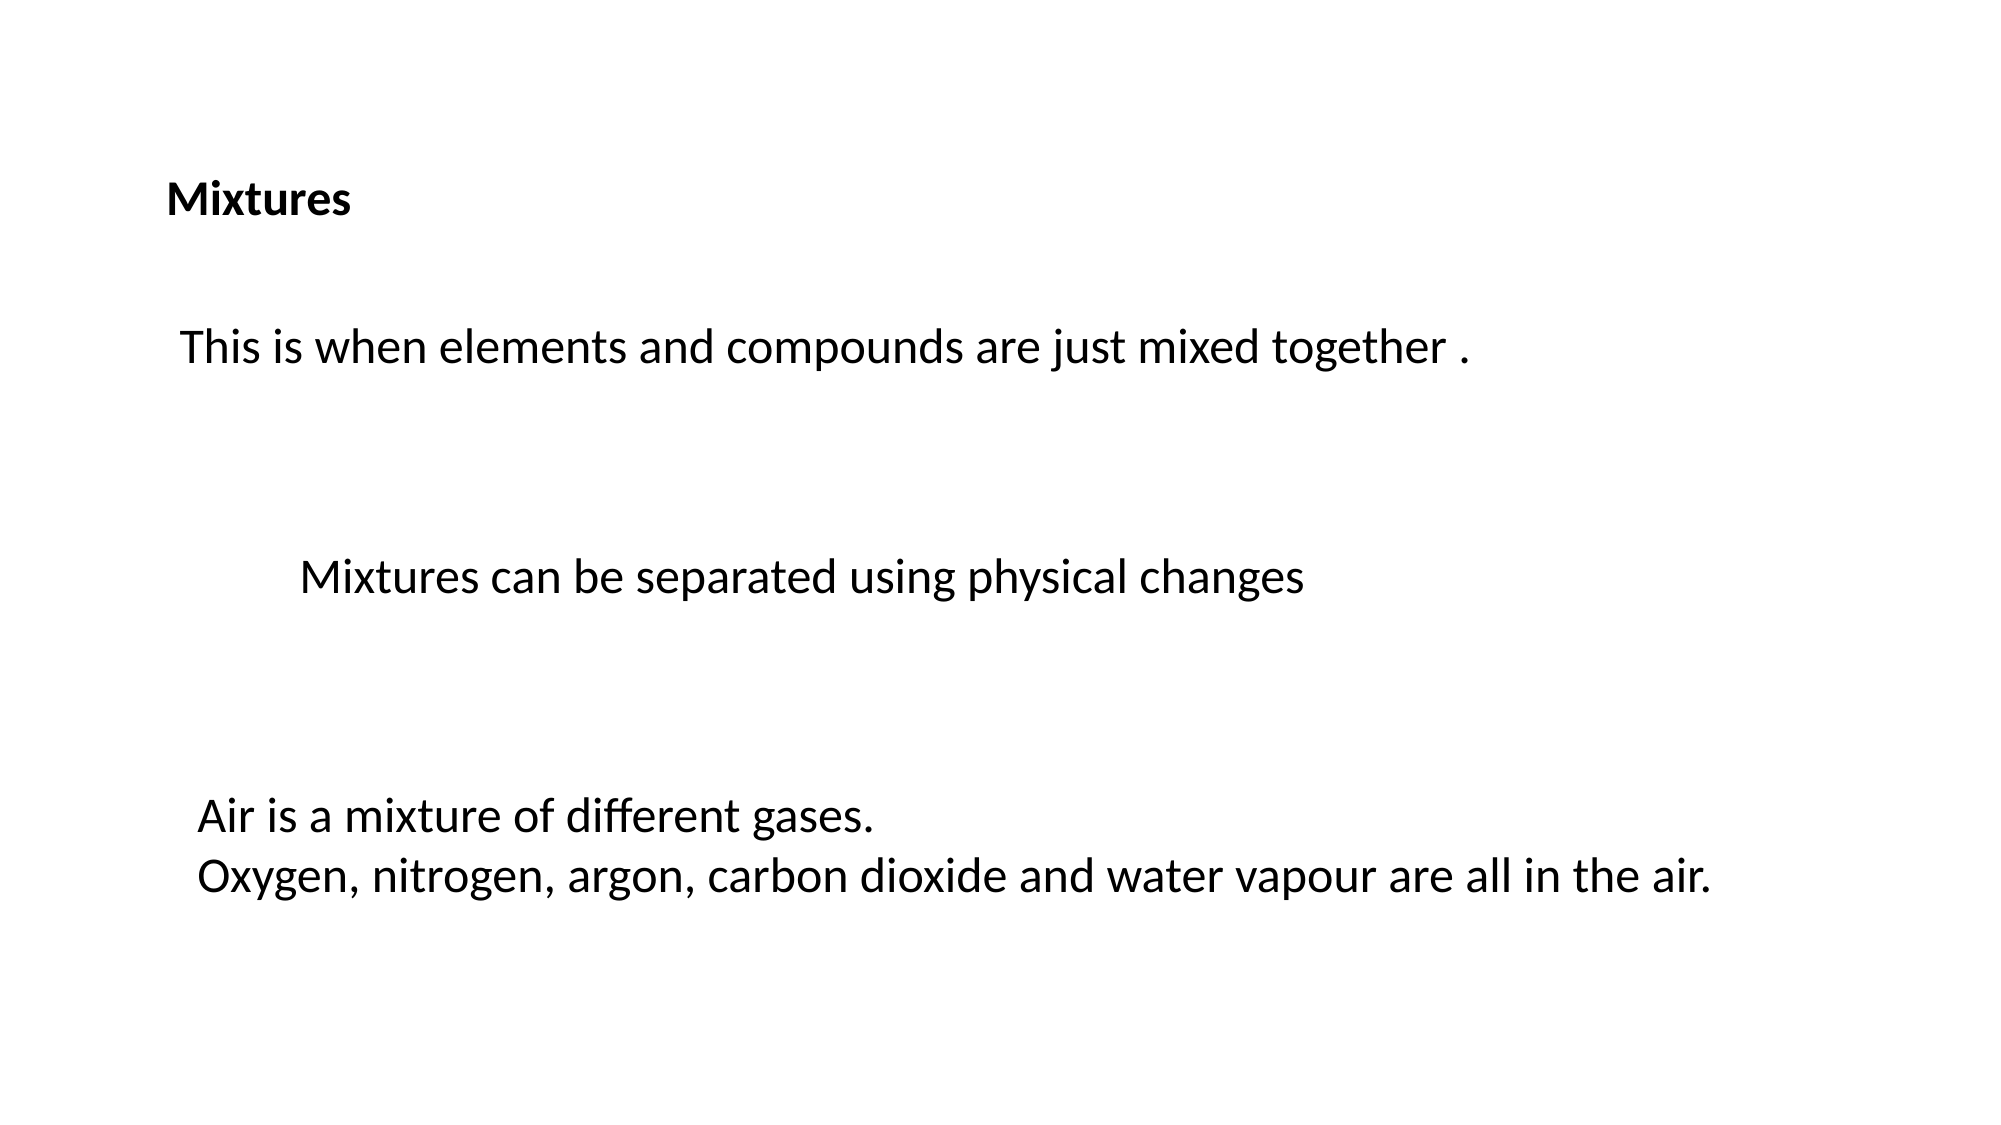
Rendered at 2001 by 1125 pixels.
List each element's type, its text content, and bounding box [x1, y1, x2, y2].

text_box This is when elements and compounds are just mixed together . [164, 306, 1487, 381]
text_box Mixtures can be separated using physical changes [284, 536, 2000, 612]
text_box Air is a mixture of different gases. Oxygen, nitrogen, argon, carbon dioxide and water vapour are all in the air. [182, 775, 1728, 910]
text_box Mixtures [151, 158, 367, 234]
